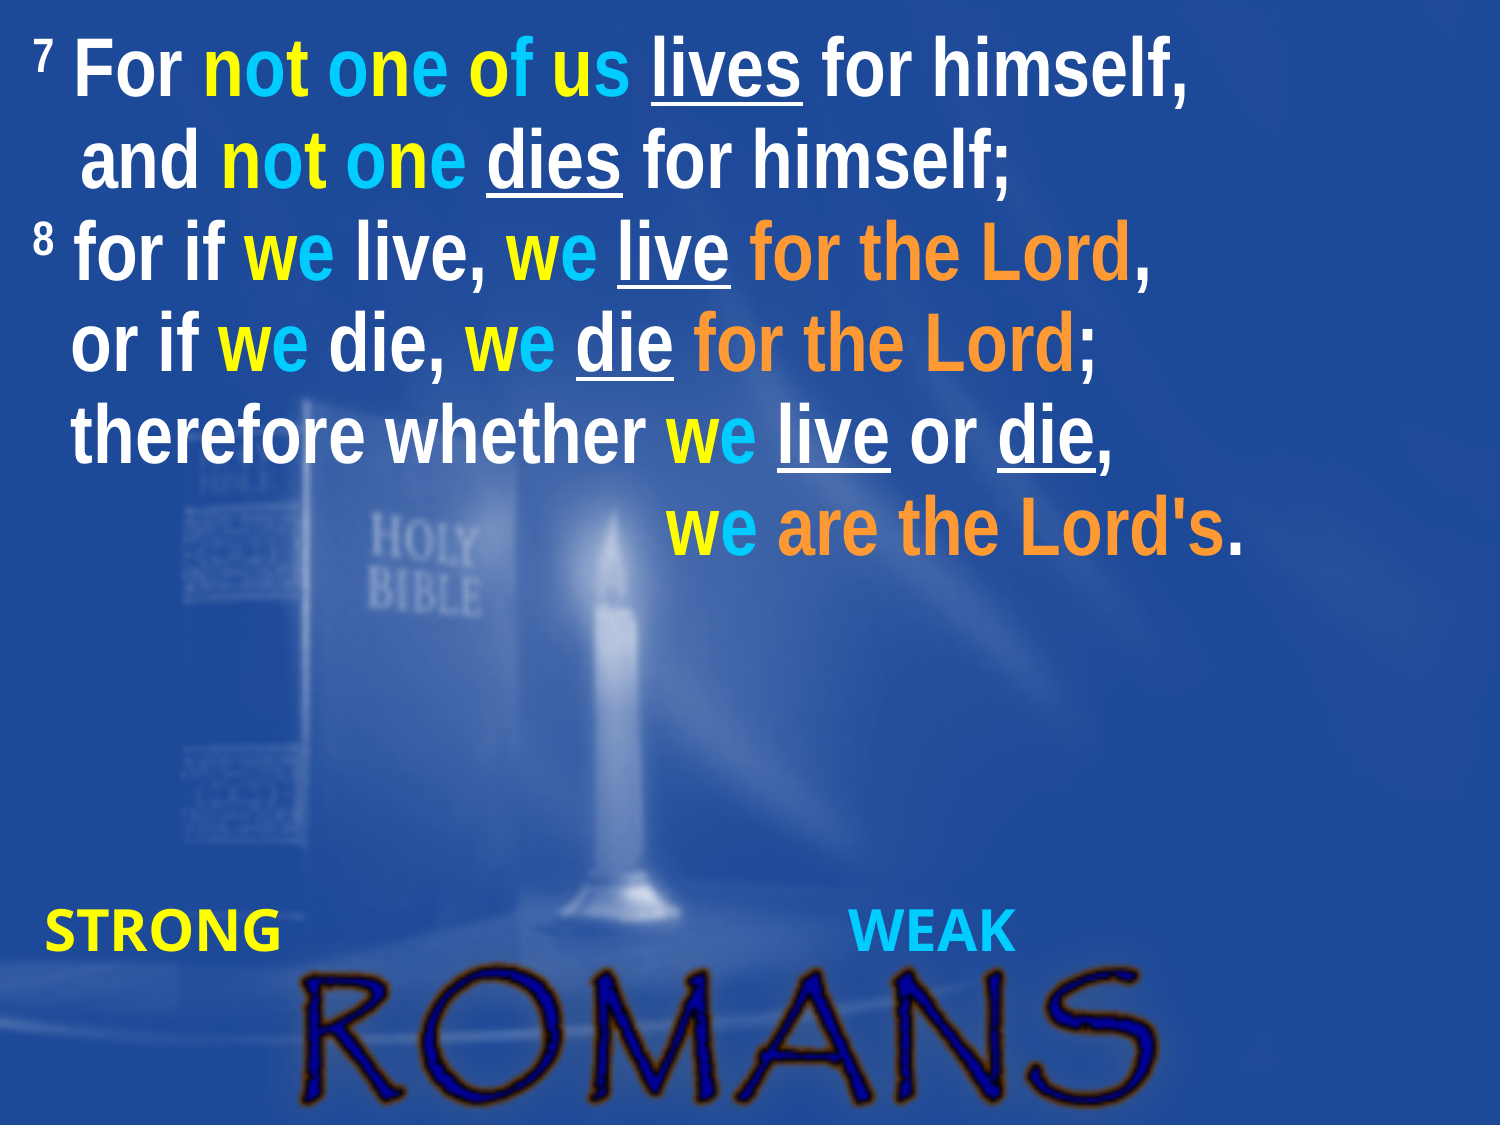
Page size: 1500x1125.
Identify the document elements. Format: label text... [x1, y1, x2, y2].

text_box STRONG WEAK [29, 885, 1486, 970]
text_box 7 For not one of us lives for himself, and not one dies for himself; 8 for if we live, we live for the Lord, or if we die, we die for the Lord; therefore whether we live or die, we are the Lord's. [17, 6, 1500, 580]
picture [0, 0, 1500, 1125]
